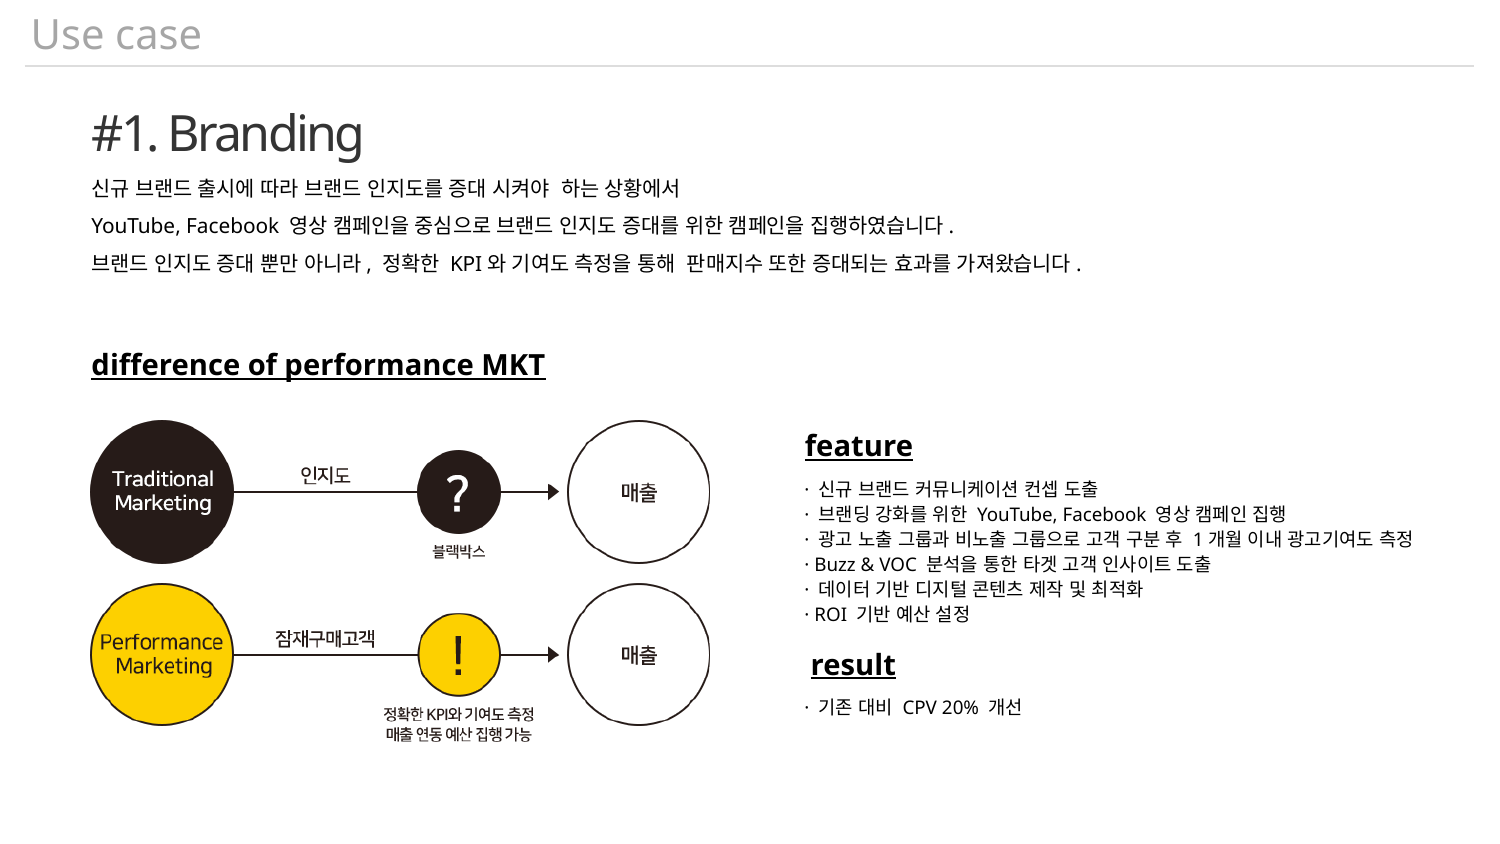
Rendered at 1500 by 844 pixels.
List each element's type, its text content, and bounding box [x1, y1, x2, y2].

text_box Use case [15, 0, 218, 66]
text_box · 기존 대비 CPV 20% 개선 [789, 686, 1306, 730]
text_box · 신규 브랜드 커뮤니케이션 컨셉 도출 · 브랜딩 강화를 위한 YouTube, Facebook 영상 캠페인 집행 · 광고 노출 그룹과 비노출 그룹으로 고객 구분 후 1개월 이내 광고기여도 측정 · Buzz & VOC 분석을 통한 타겟 고객 인사이트 도출 · 데이터 기반 디지털 콘텐츠 제작 및 최적화 · ROI 기반 예산 설정 [789, 467, 1306, 684]
text_box #1. Branding [76, 91, 566, 165]
picture [89, 419, 710, 742]
text_box 신규 브랜드 출시에 따라 브랜드 인지도를 증대 시켜야 하는 상황에서 YouTube, Facebook 영상 캠페인을 중심으로 브랜드 인지도 증대를 위한 캠페인을 집행하였습니다. 브랜드 인지도 증대 뿐만 아니라, 정확한 KPI와 기여도 측정을 통해 판매지수 또한 증대되는 효과를 가져왔습니다. [76, 165, 1393, 274]
text_box feature [790, 420, 934, 467]
text_box result [795, 638, 939, 686]
text_box difference of performance MKT [76, 339, 580, 387]
